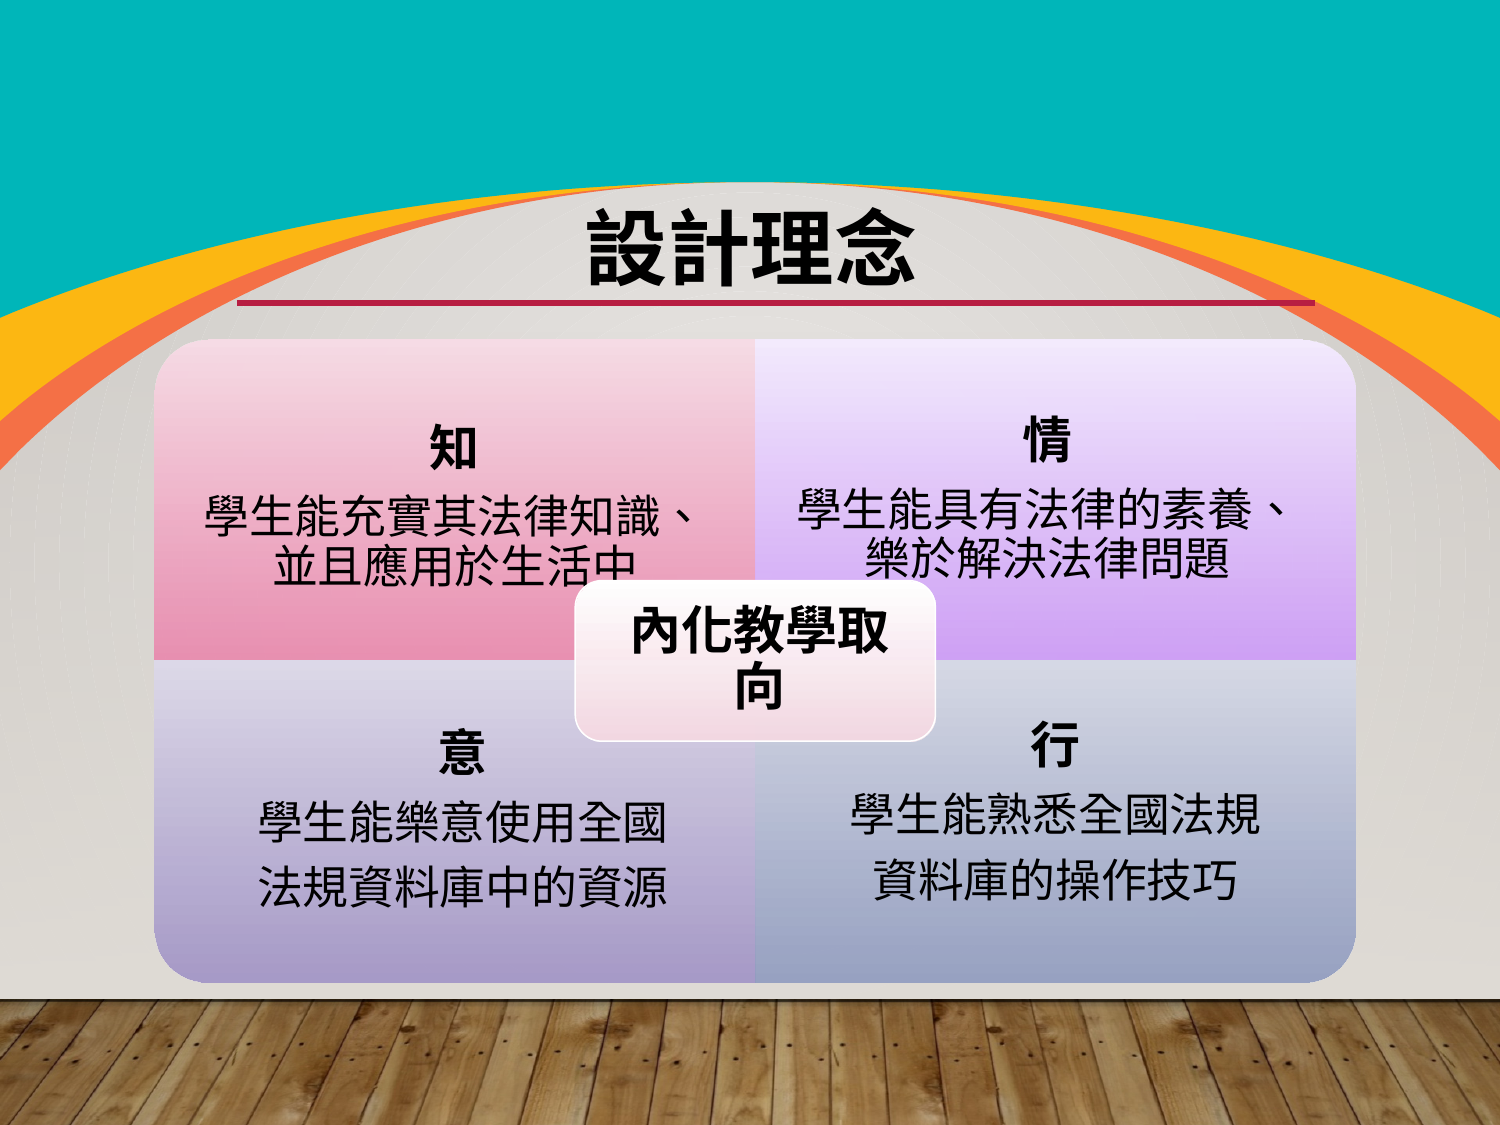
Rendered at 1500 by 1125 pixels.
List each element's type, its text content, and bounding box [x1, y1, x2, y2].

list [154, 339, 1356, 983]
title 設計理念 [569, 199, 1319, 339]
picture [0, 999, 1500, 1125]
